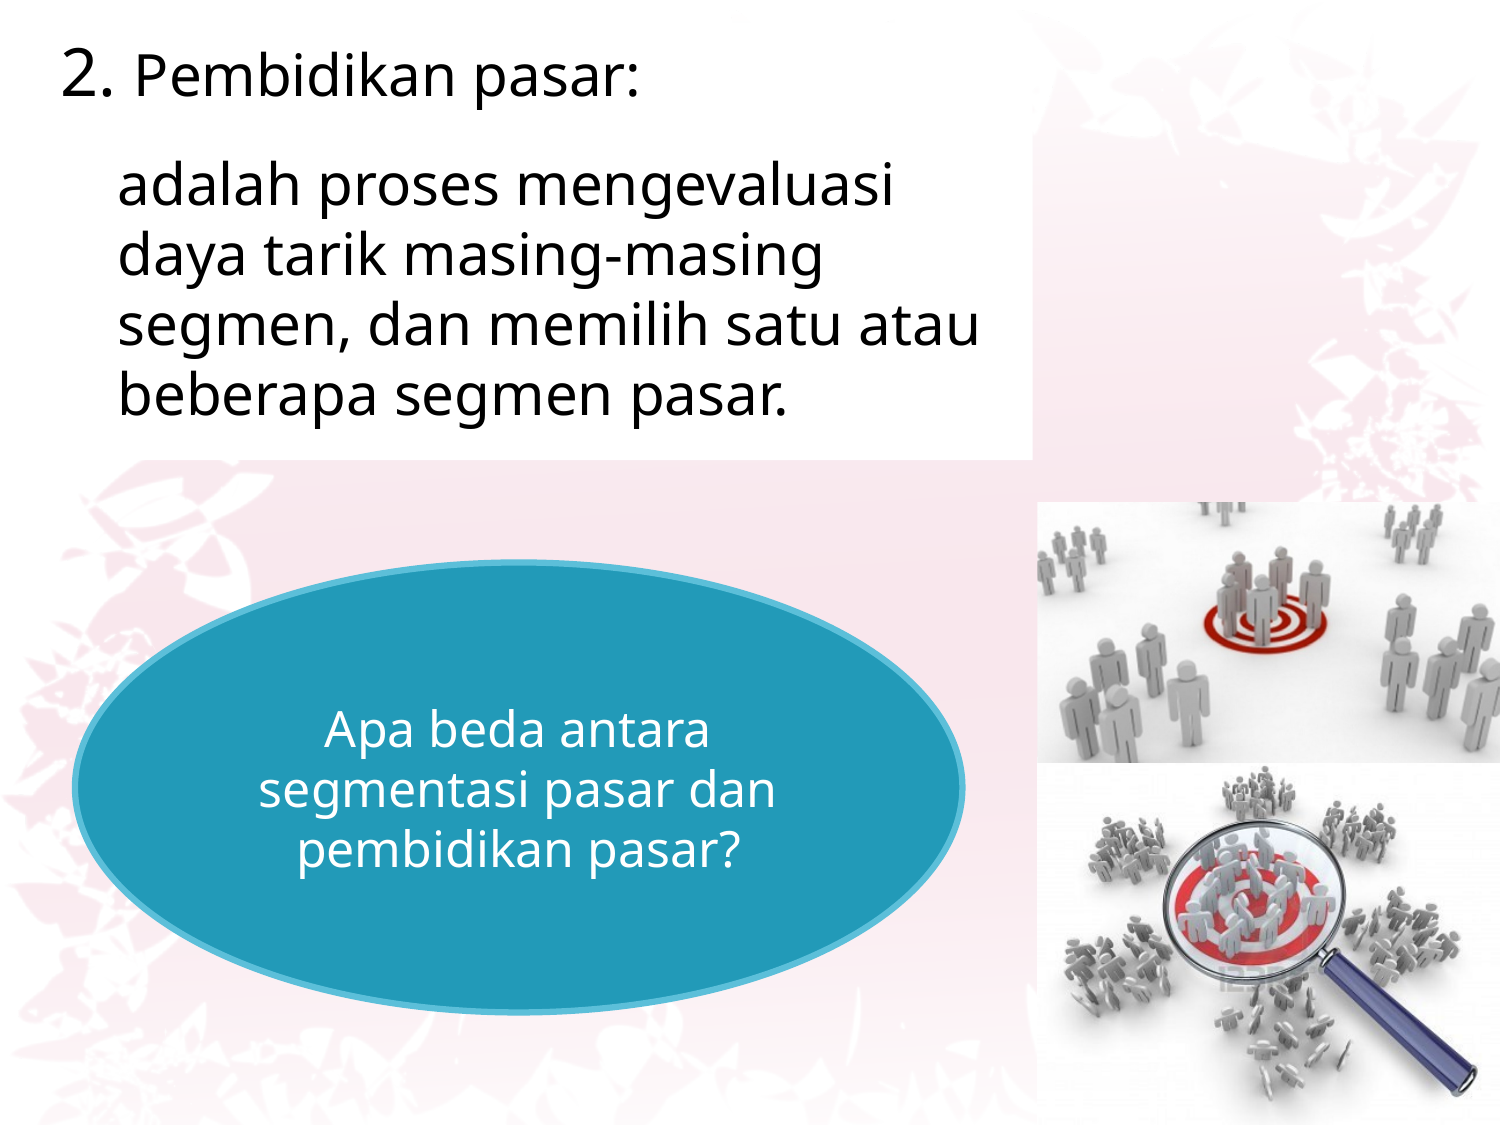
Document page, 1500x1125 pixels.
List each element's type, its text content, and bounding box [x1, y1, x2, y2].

subtitle 2. Pembidikan pasar: adalah proses mengevaluasi daya tarik masing-masing segmen, dan memilih satu atau beberapa segmen pasar. [45, 22, 1033, 461]
text_box Apa beda antara segmentasi pasar dan pembidikan pasar? [71, 559, 966, 1016]
picture [0, 0, 1500, 1125]
